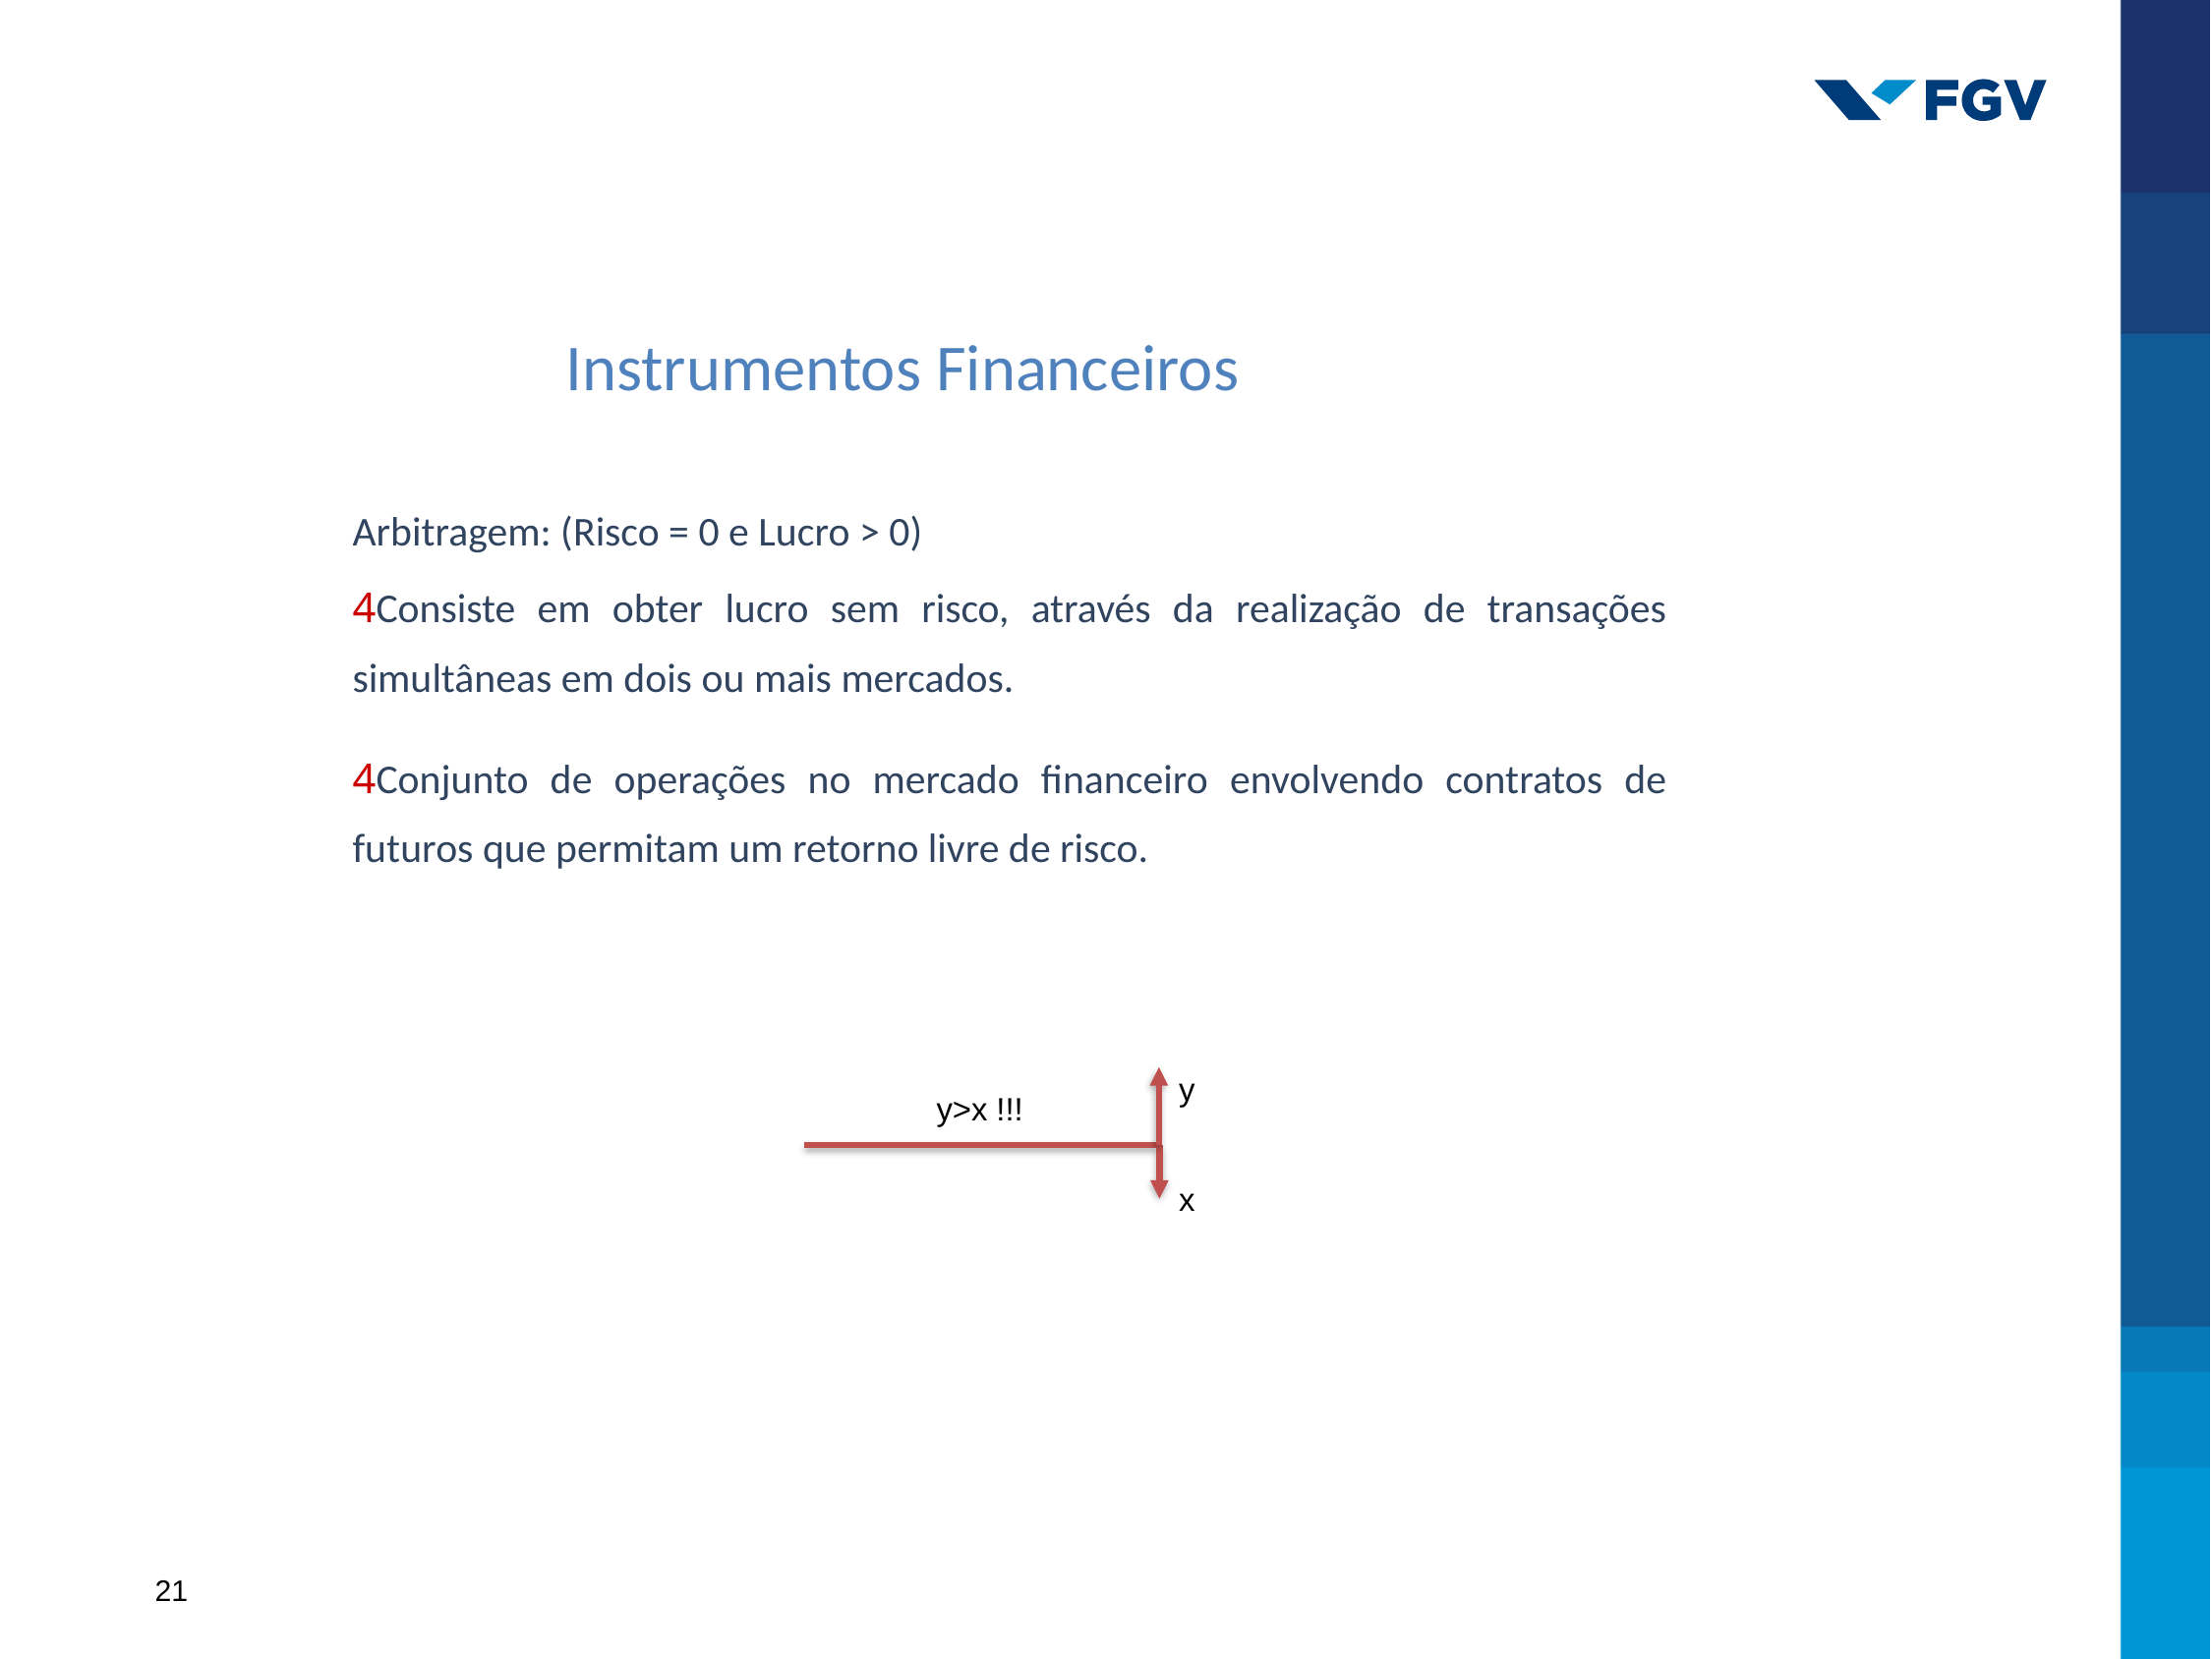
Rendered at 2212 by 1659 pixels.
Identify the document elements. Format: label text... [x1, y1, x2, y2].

picture [2, 0, 2210, 1659]
text_box Instrumentos Financeiros [123, 317, 1683, 419]
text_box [803, 1060, 1211, 1227]
list Arbitragem: (Risco = 0 e Lucro > 0) Consiste em obter lucro sem risco, através da realização de transações simultâneas em dois ou mais mercados. Conjunto de operações no mercado financeiro envolvendo contratos de futuros que permitam um retorno livre de risco. [336, 477, 1683, 1014]
